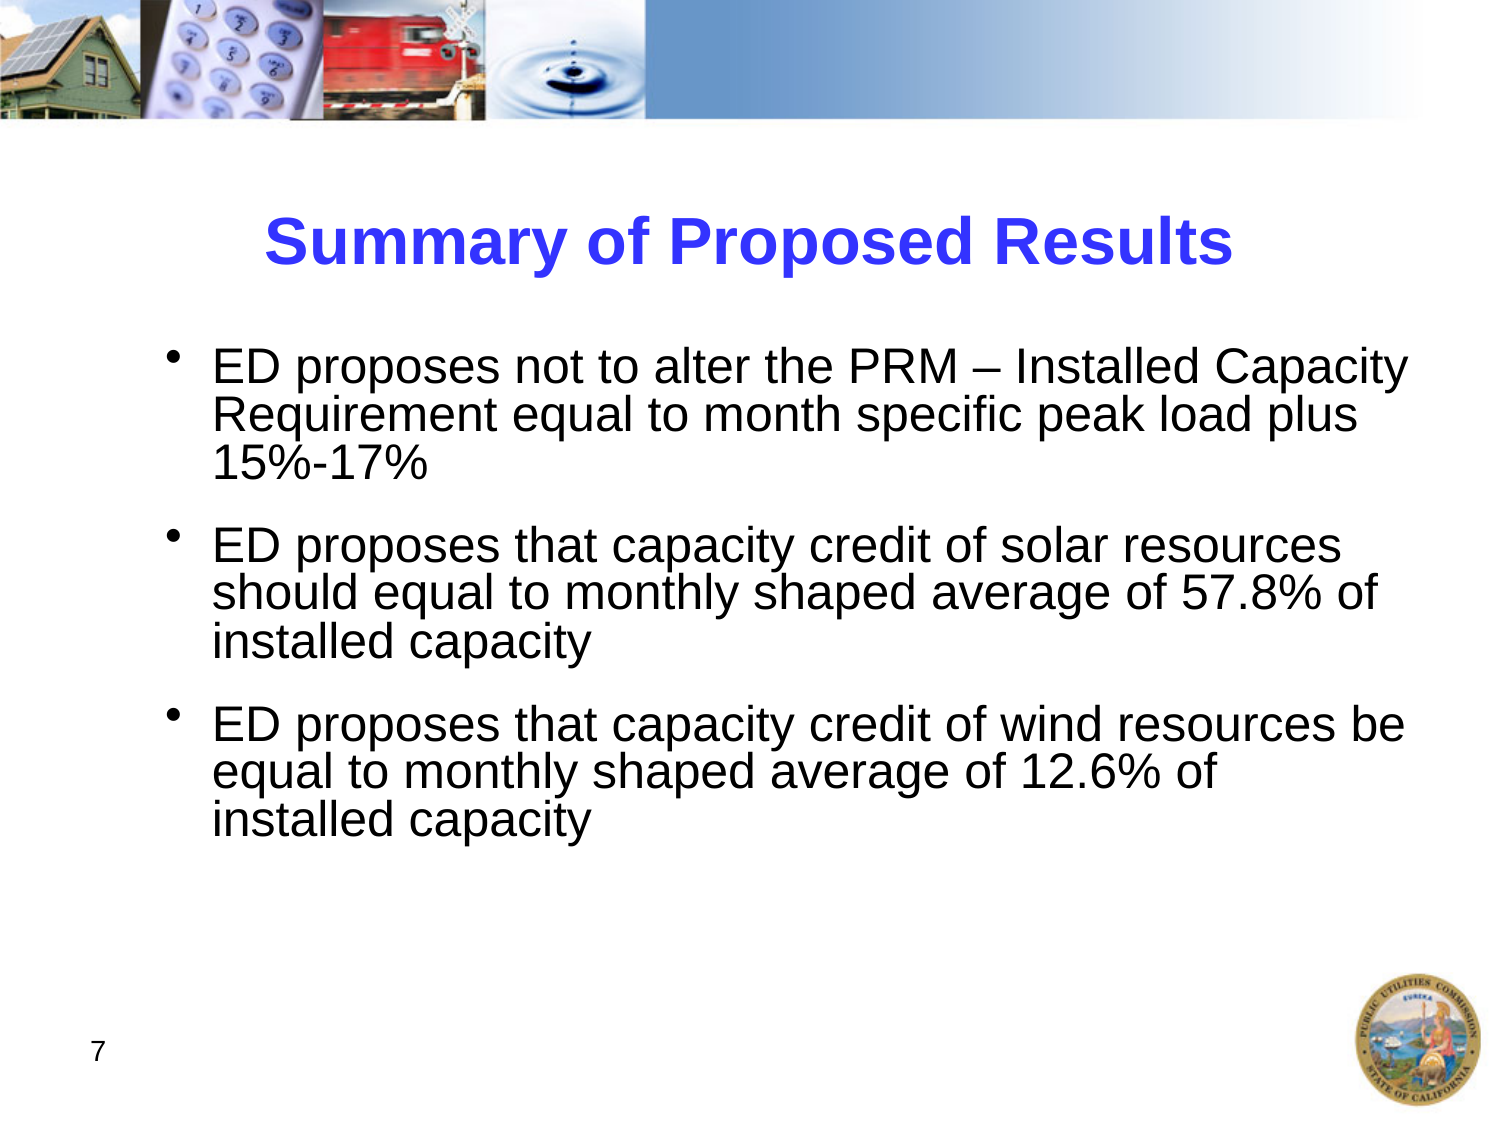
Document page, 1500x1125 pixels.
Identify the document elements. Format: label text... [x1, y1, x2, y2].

list ED proposes not to alter the PRM – Installed Capacity Requirement equal to month specific peak load plus 15%-17% ED proposes that capacity credit of solar resources should equal to monthly shaped average of 57.8% of installed capacity ED proposes that capacity credit of wind resources be equal to monthly shaped average of 12.6% of installed capacity [75, 337, 1425, 1005]
picture [0, 0, 1500, 1125]
slide_number 7 [75, 1024, 350, 1103]
title Summary of Proposed Results [75, 137, 1425, 337]
